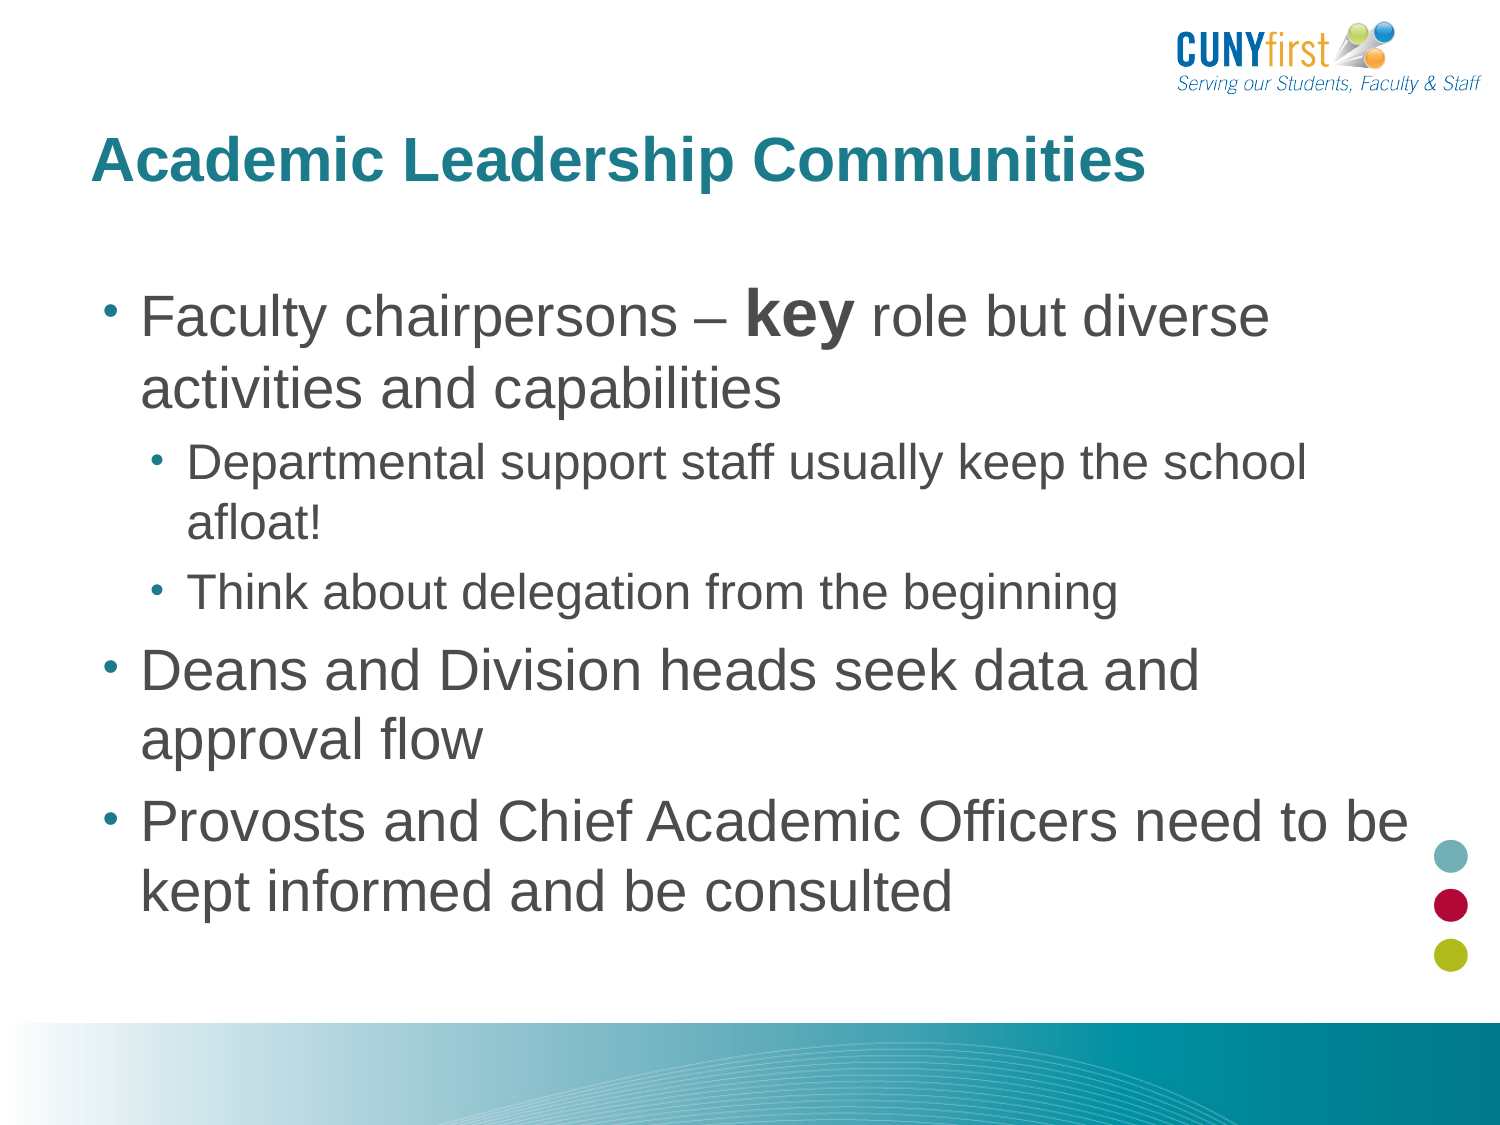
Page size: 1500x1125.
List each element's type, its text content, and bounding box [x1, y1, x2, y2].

picture [0, 1023, 1500, 1125]
picture [1176, 21, 1482, 96]
picture [1430, 835, 1469, 979]
title Academic Leadership Communities [75, 62, 1450, 250]
list Faculty chairpersons – key role but diverse activities and capabilities Departmental support staff usually keep the school afloat! Think about delegation from the beginning Deans and Division heads seek data and approval flow Provosts and Chief Academic Officers need to be kept informed and be consulted [87, 262, 1438, 941]
